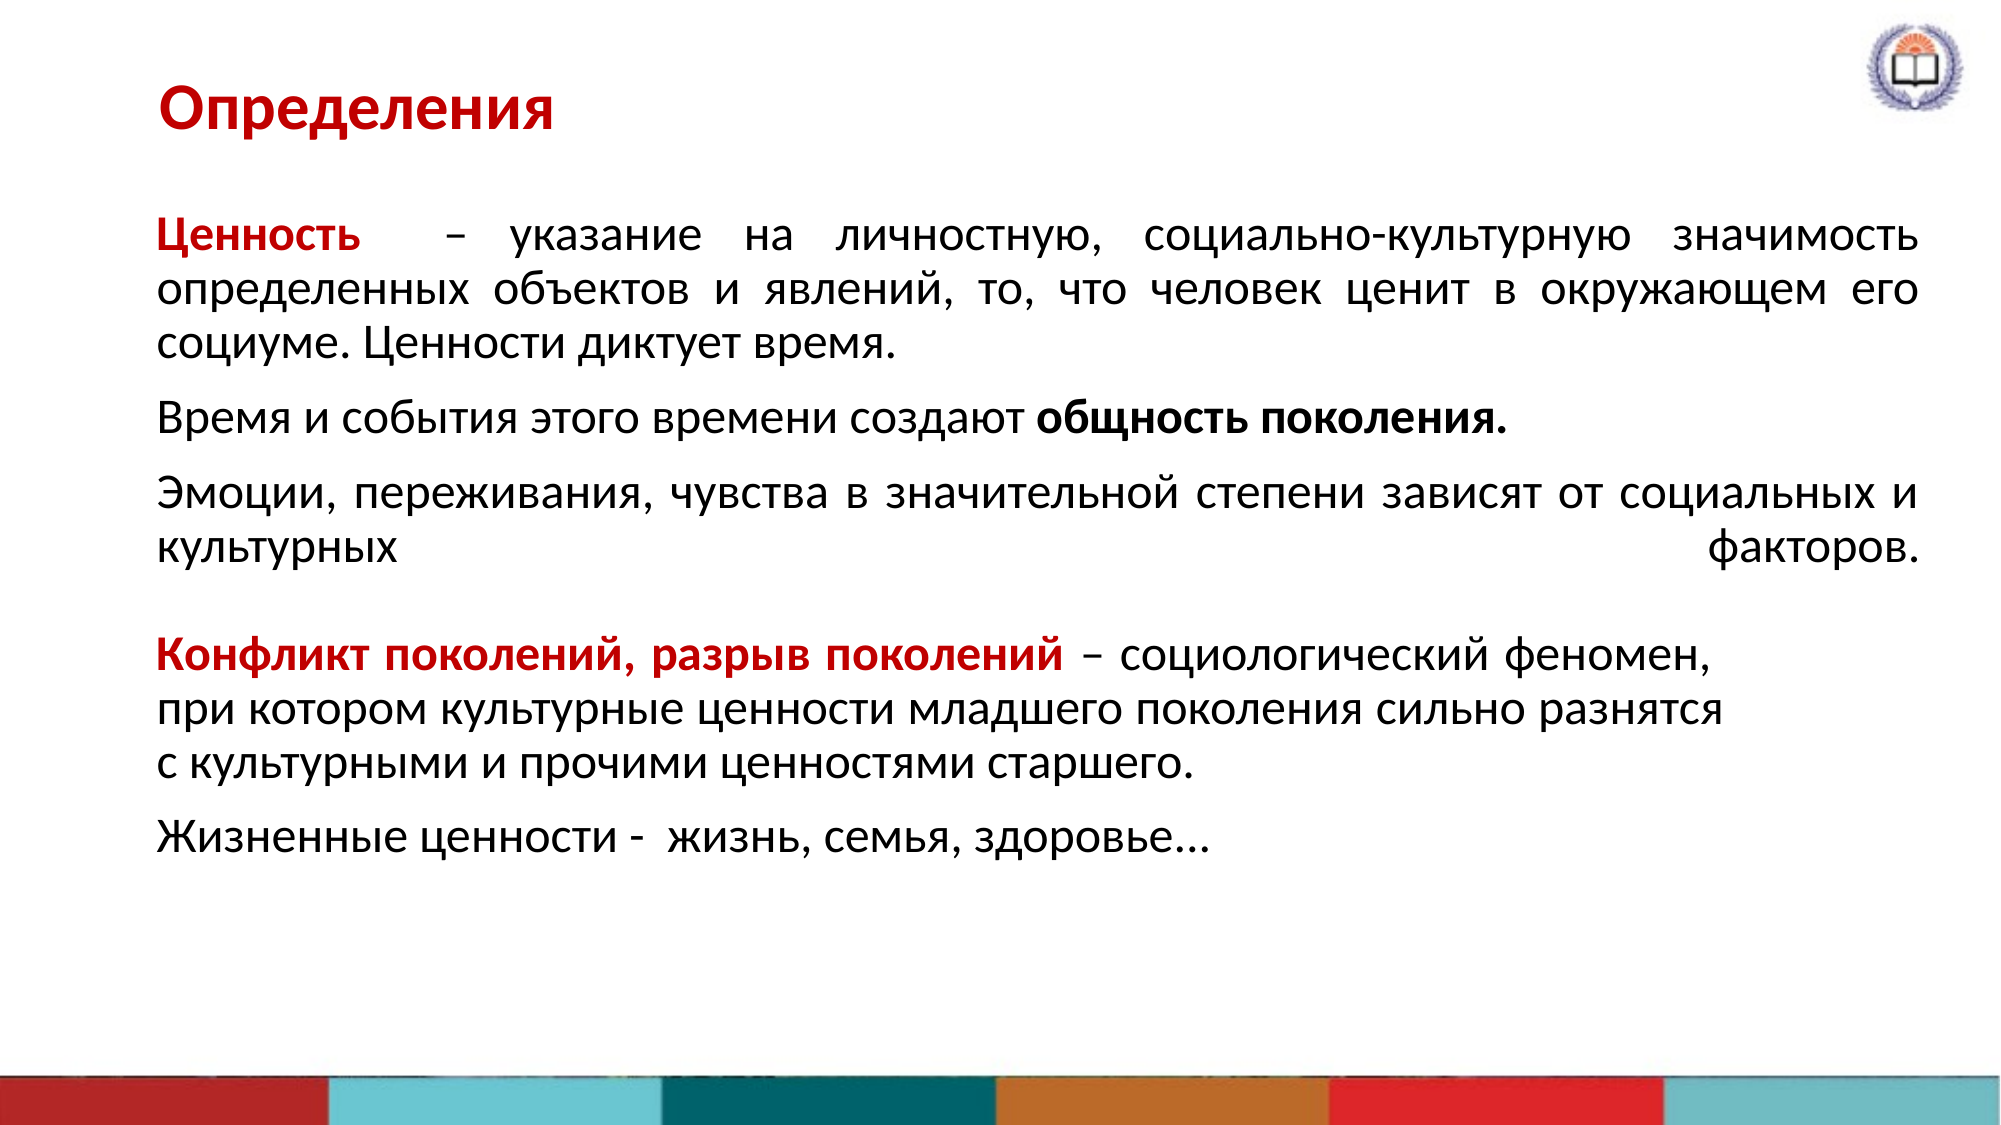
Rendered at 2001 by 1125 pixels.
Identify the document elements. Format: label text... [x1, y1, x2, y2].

list Ценность – указание на личностную, социально-культурную значимость определенных объектов и явлений, то, что человек ценит в окружающем его социуме. Ценности диктует время. Время и события этого времени создают общность поколения. Эмоции, переживания, чувства в значительной степени зависят от социальных и культурных факторов. Конфликт поколений, разрыв поколений – социологический феномен, при котором культурные ценности младшего поколения сильно разнятся с культурными и прочими ценностями старшего. Жизненные ценности - жизнь, семья, здоровье... [141, 200, 1935, 1004]
title Определения [144, 63, 1359, 154]
picture [0, 0, 2001, 1125]
